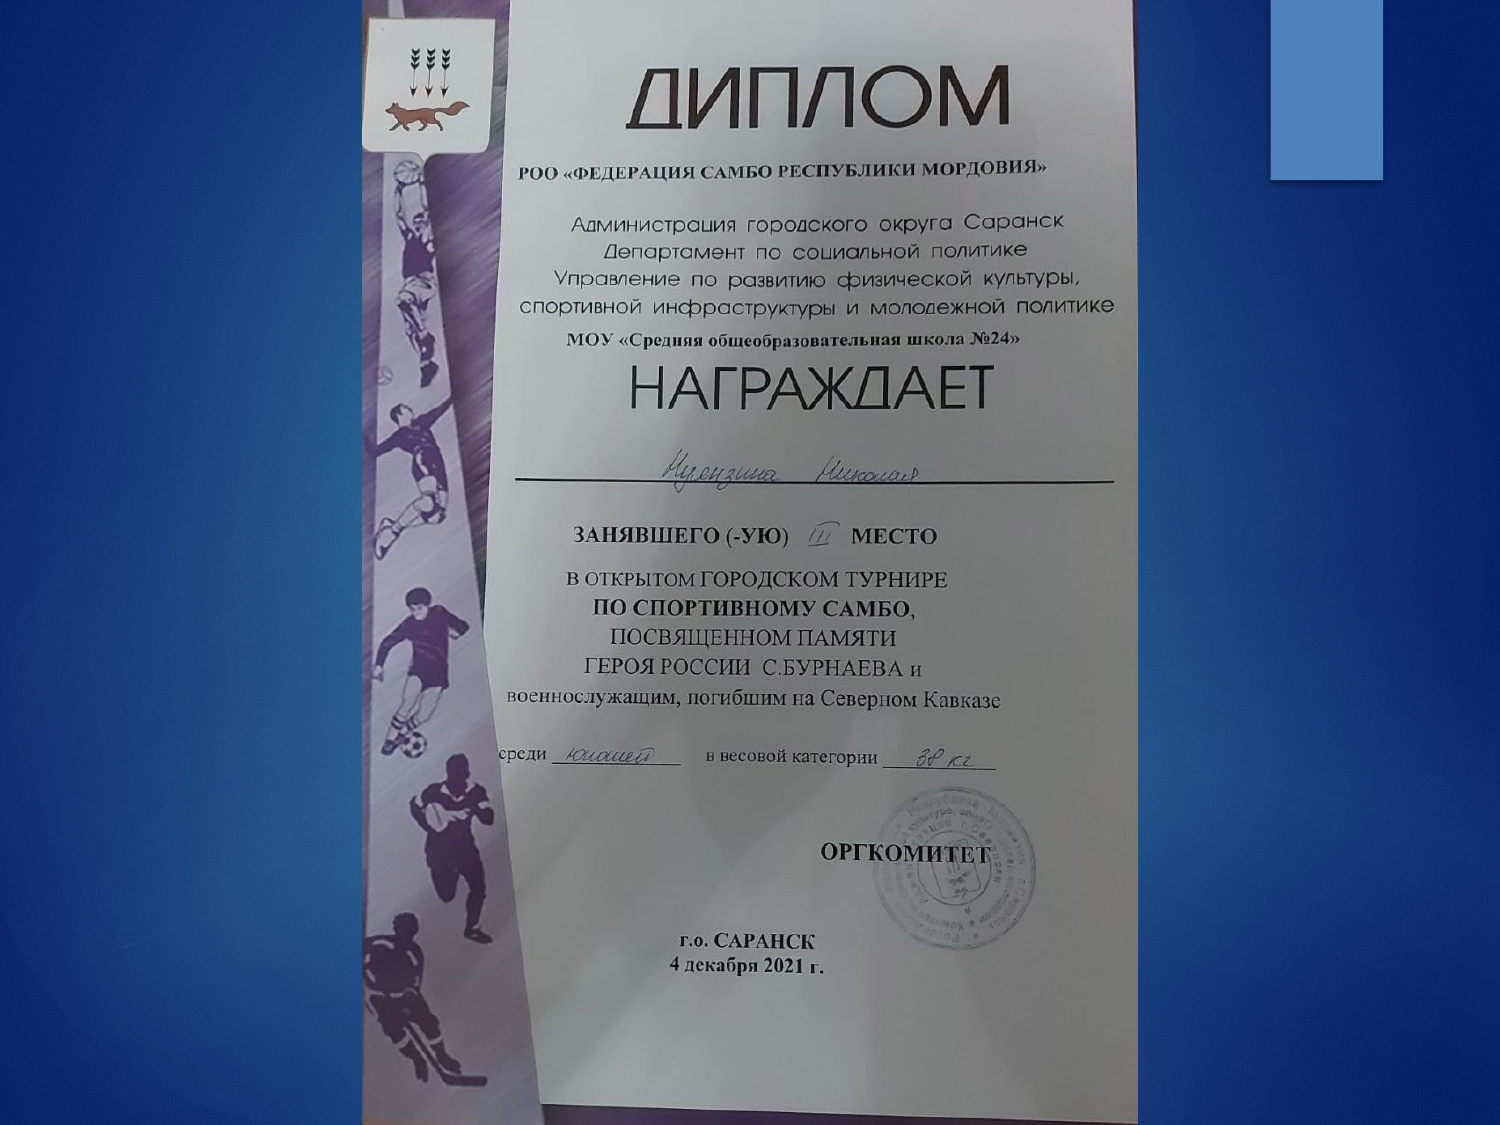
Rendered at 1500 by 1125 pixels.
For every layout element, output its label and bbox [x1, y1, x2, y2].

picture [362, 0, 1138, 1125]
